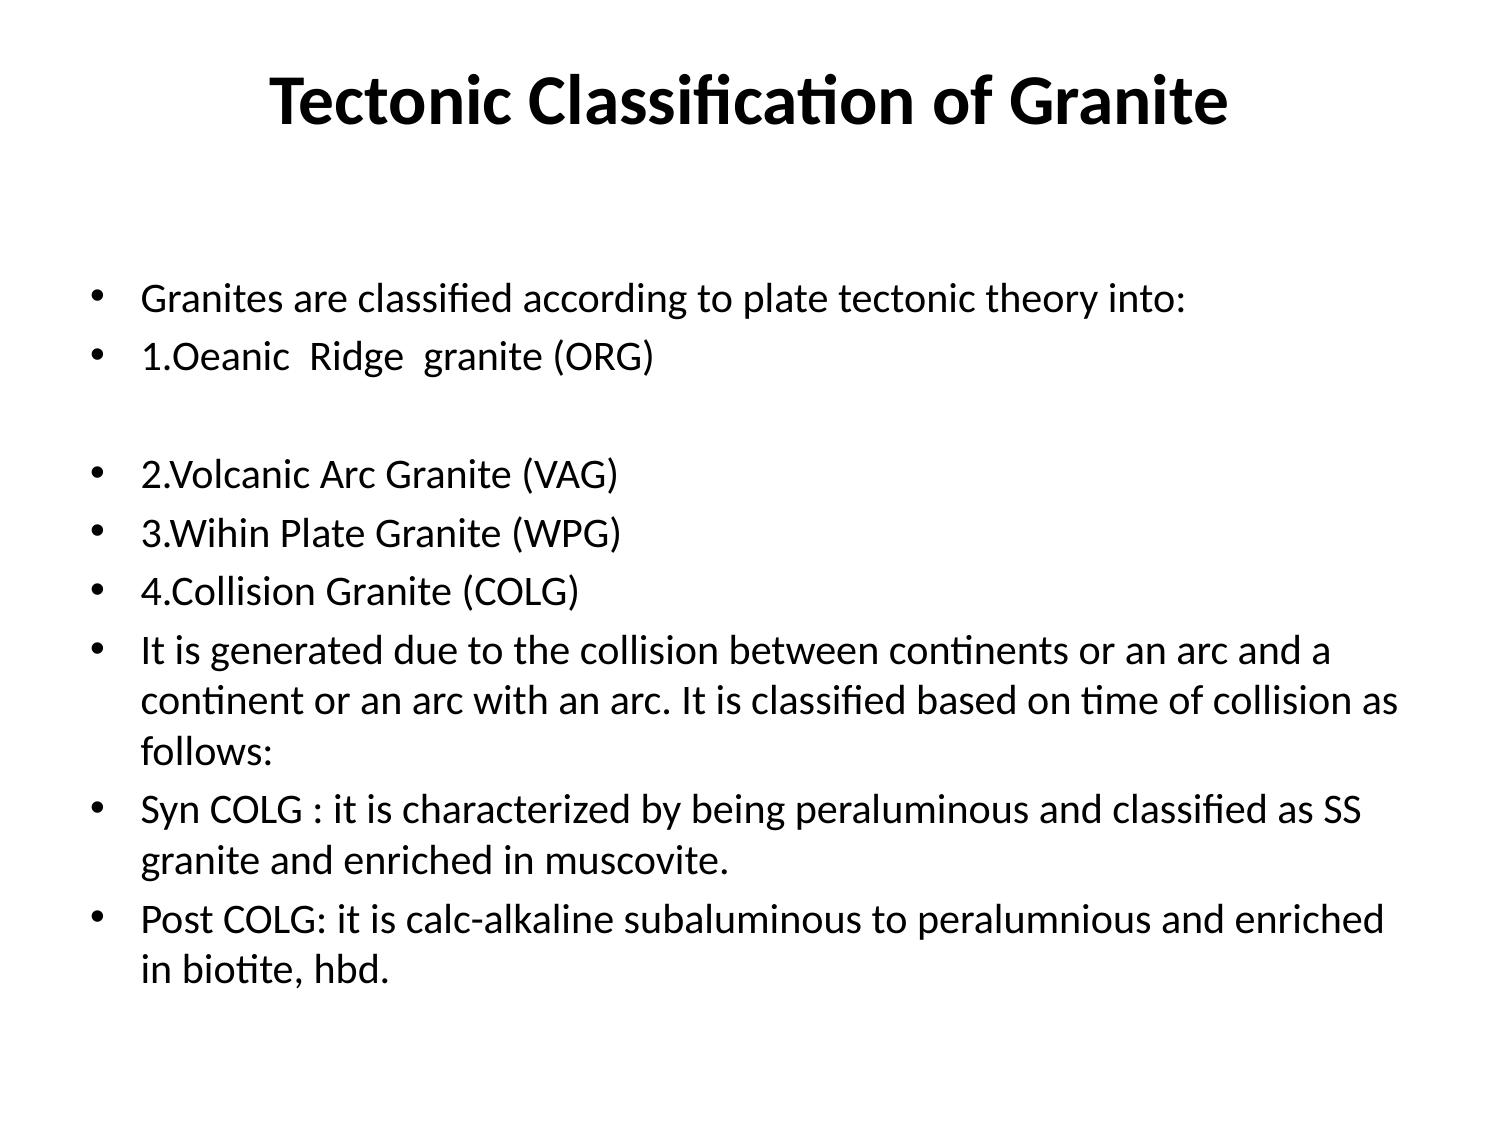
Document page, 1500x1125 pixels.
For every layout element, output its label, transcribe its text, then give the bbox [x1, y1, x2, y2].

title Tectonic Classification of Granite [75, 45, 1425, 233]
list Granites are classified according to plate tectonic theory into: 1.Oeanic Ridge granite (ORG) 2.Volcanic Arc Granite (VAG) 3.Wihin Plate Granite (WPG) 4.Collision Granite (COLG) It is generated due to the collision between continents or an arc and a continent or an arc with an arc. It is classified based on time of collision as follows: Syn COLG : it is characterized by being peraluminous and classified as SS granite and enriched in muscovite. Post COLG: it is calc-alkaline subaluminous to peralumnious and enriched in biotite, hbd. [75, 262, 1425, 1005]
